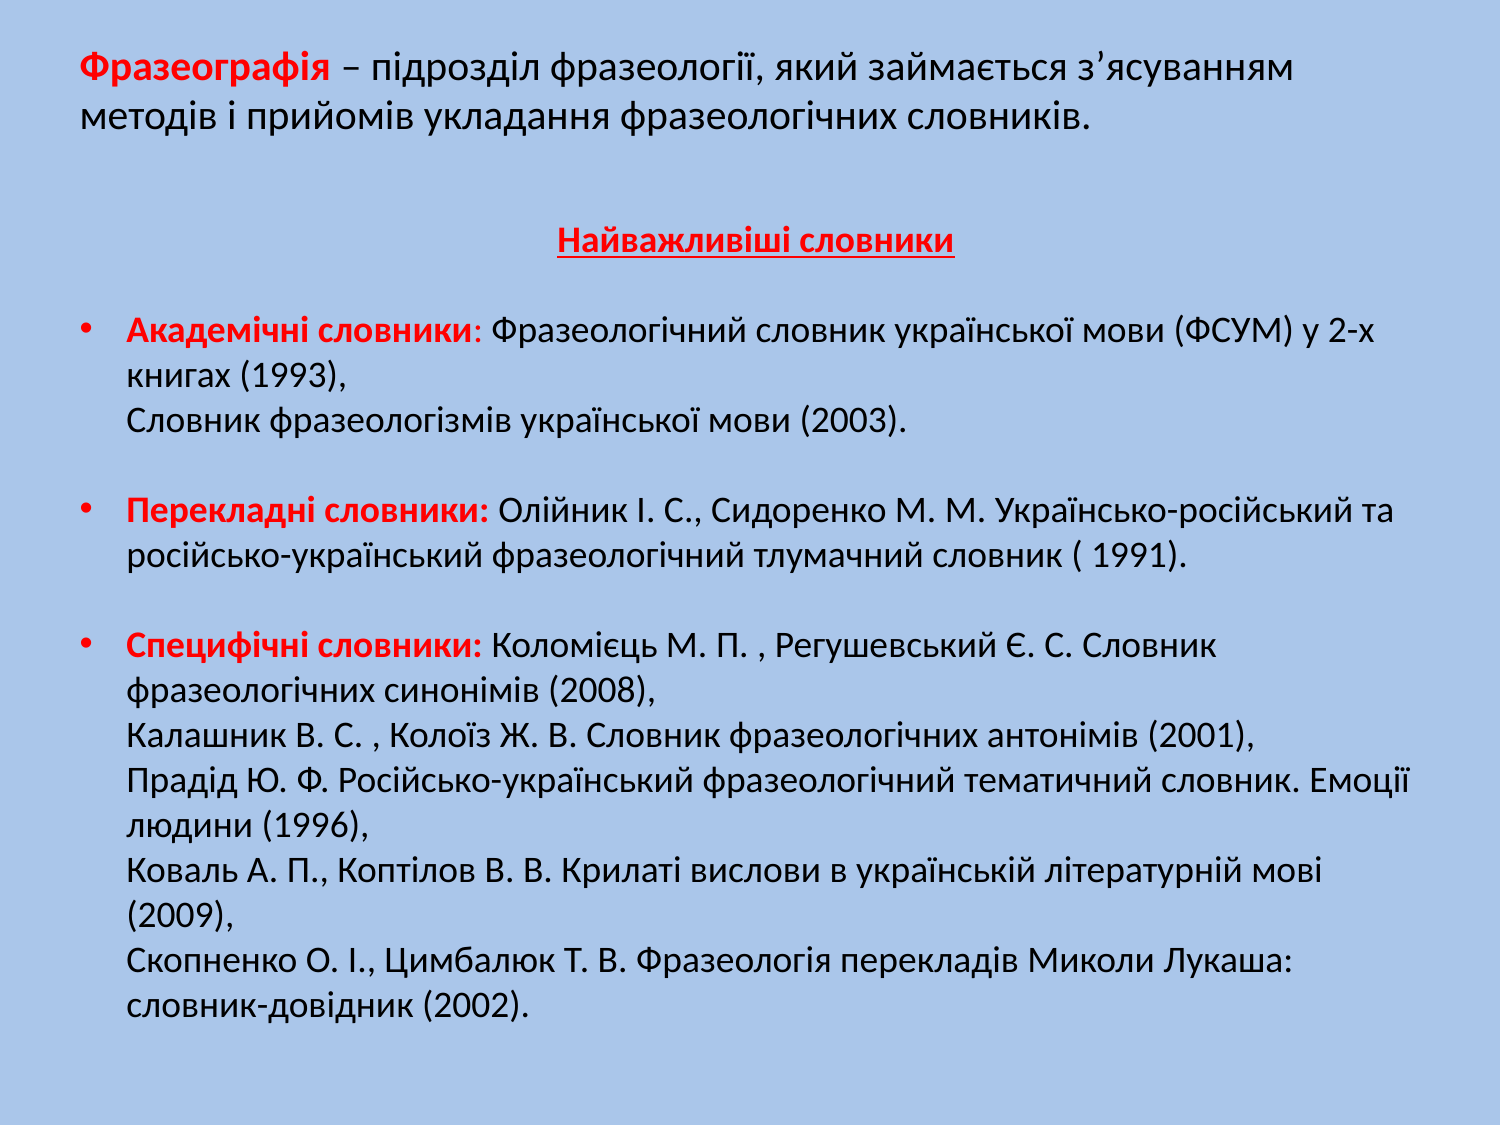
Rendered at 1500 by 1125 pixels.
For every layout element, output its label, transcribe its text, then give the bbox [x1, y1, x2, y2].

text_box Фразеографія – підрозділ фразеології, який займається з’ясуванням методів і прийомів укладання фразеологічних словників. [64, 30, 1447, 146]
text_box Найважливіші словники Академічні словники: Фразеологічний словник української мови (ФСУМ) у 2-х книгах (1993), Словник фразеологізмів української мови (2003). Перекладні словники: Олійник І. С., Сидоренко М. М. Українсько-російський та російсько-український фразеологічний тлумачний словник ( 1991). Специфічні словники: Коломієць М. П. , Регушевський Є. С. Словник фразеологічних синонімів (2008), Калашник В. С. , Колоїз Ж. В. Словник фразеологічних антонімів (2001), Прадід Ю. Ф. Російсько-український фразеологічний тематичний словник. Емоції людини (1996), Коваль А. П., Коптілов В. В. Крилаті вислови в українській літературній мові (2009), Скопненко О. І., Цимбалюк Т. В. Фразеологія перекладів Миколи Лукаша: словник-довідник (2002). [64, 208, 1447, 1033]
